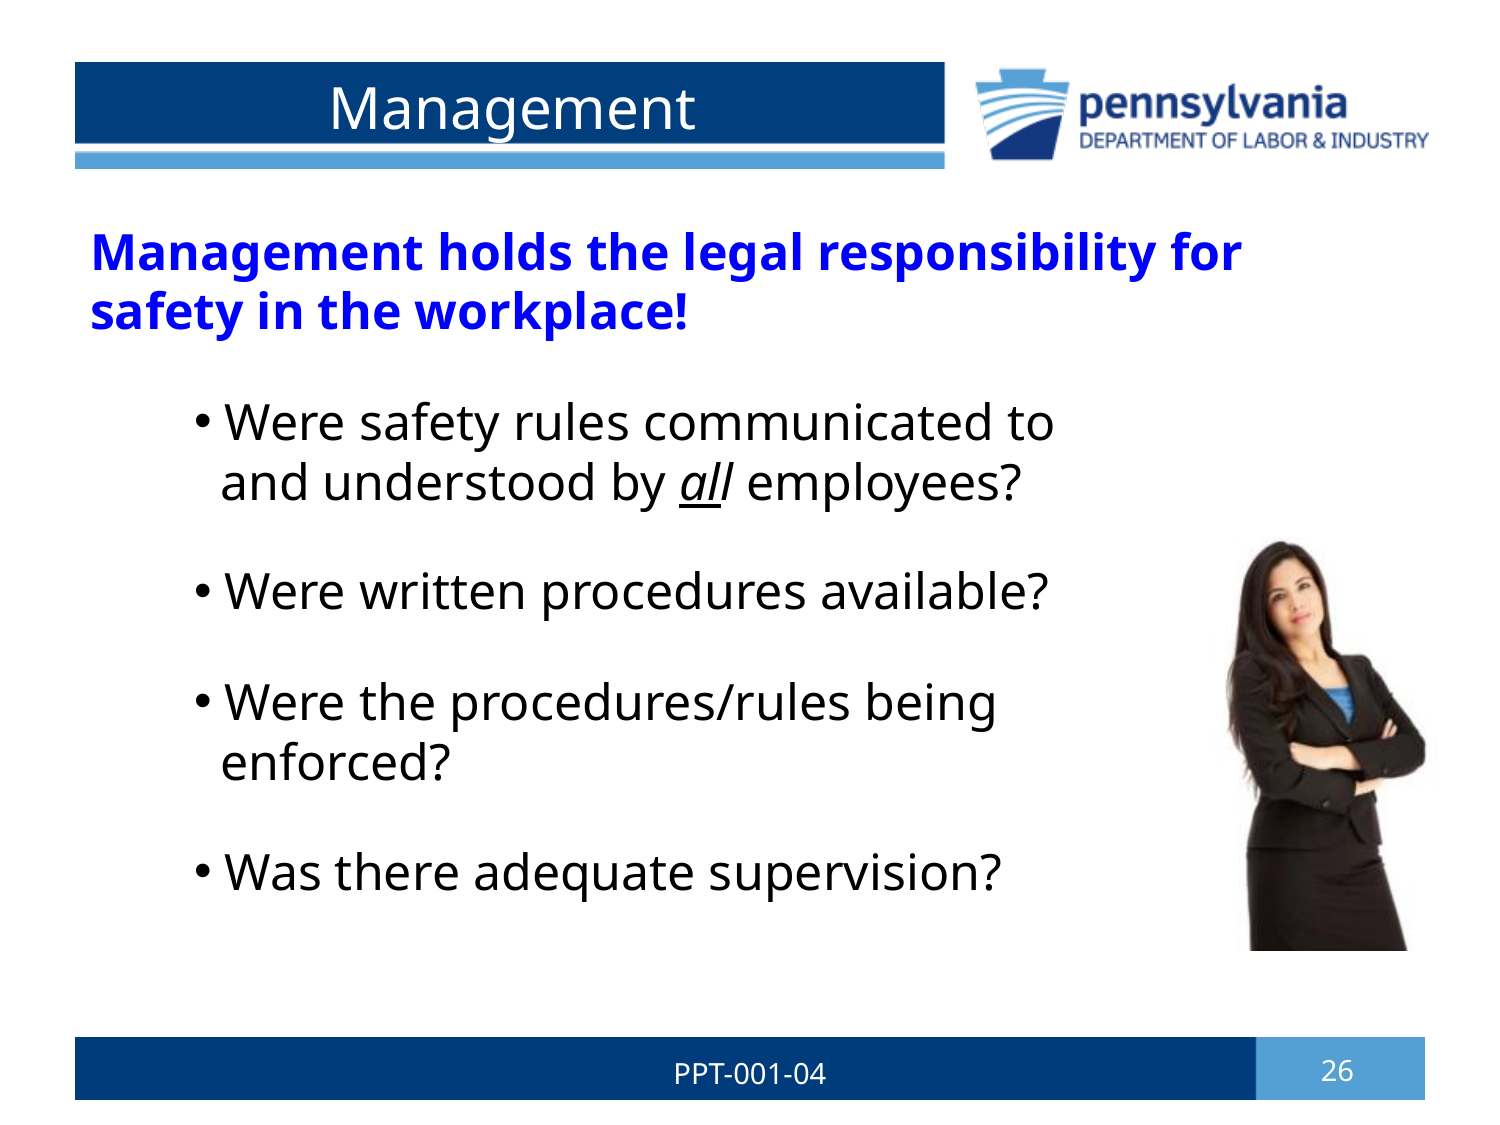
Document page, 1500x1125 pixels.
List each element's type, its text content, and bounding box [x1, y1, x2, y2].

picture [75, 1037, 1425, 1100]
picture [1187, 537, 1463, 951]
slide_number 26 [1250, 1042, 1425, 1103]
picture [75, 62, 1429, 169]
footer PPT-001-04 [512, 1042, 988, 1103]
title Management [75, 62, 950, 150]
subtitle Management holds the legal responsibility for safety in the workplace! Were safety rules communicated to and understood by all employees? Were written procedures available? Were the procedures/rules being enforced? Was there adequate supervision? [75, 212, 1325, 1025]
